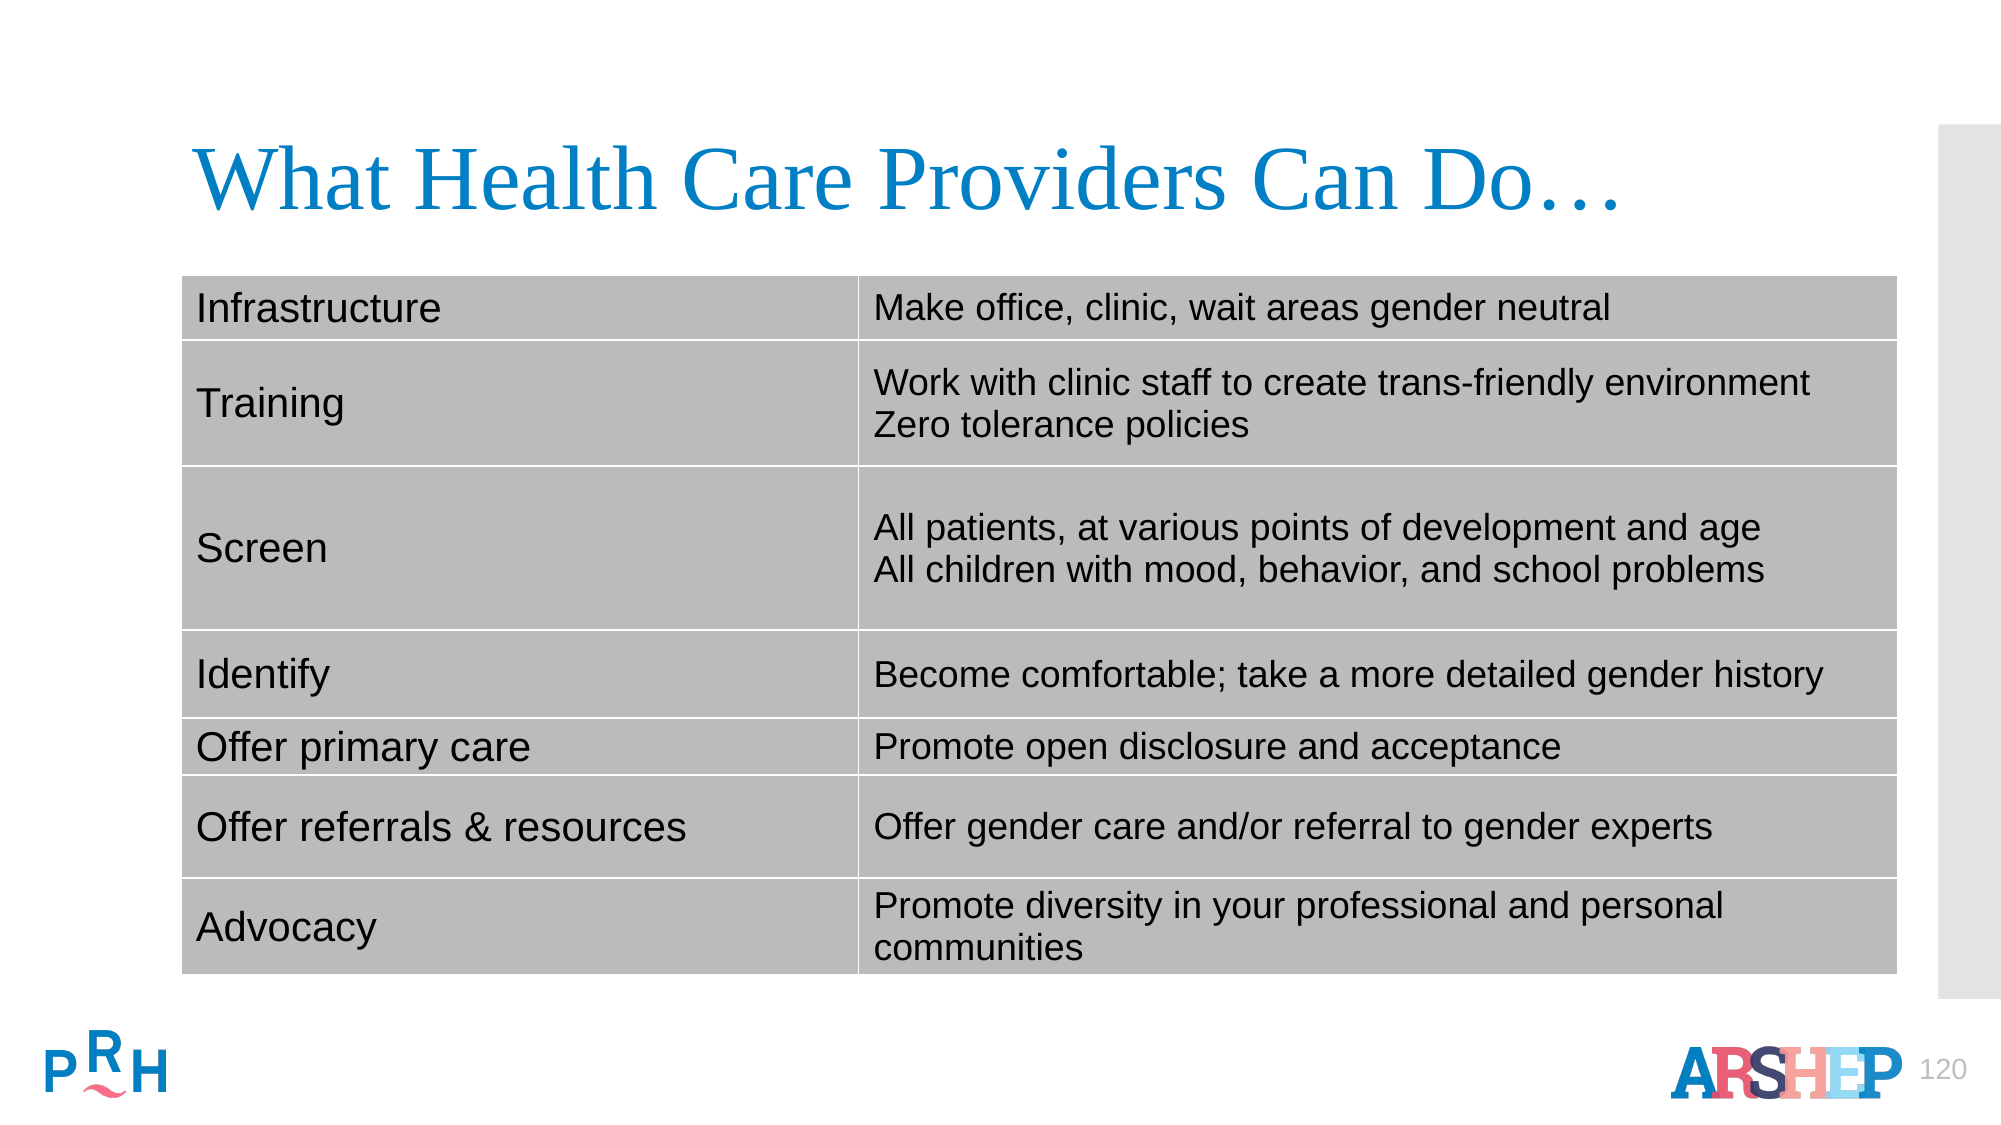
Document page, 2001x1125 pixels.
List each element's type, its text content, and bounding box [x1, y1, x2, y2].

table_cell Screen [182, 467, 858, 629]
table_cell Become comfortable; take a more detailed gender history [859, 631, 1897, 717]
table_header Make office, clinic, wait areas gender neutral [859, 276, 1897, 339]
text_box What Health Care Providers Can Do… [177, 110, 1756, 236]
picture [97, 1037, 113, 1049]
picture [45, 1030, 166, 1098]
table_header Infrastructure [182, 276, 858, 339]
table_cell Work with clinic staff to create trans-friendly environment Zero tolerance policies [859, 341, 1897, 465]
table_cell Promote open disclosure and acceptance [859, 719, 1897, 774]
table_cell Identify [182, 631, 858, 717]
table_cell Promote diversity in your professional and personal communities [859, 879, 1897, 974]
table_cell Training [182, 341, 858, 465]
table_cell Offer primary care [182, 719, 858, 774]
table_cell Offer gender care and/or referral to gender experts [859, 776, 1897, 877]
table_cell Advocacy [182, 879, 858, 974]
slide_number 120 [1412, 1042, 1983, 1103]
picture [53, 1057, 68, 1070]
table_cell Offer referrals & resources [182, 776, 858, 877]
table_cell All patients, at various points of development and age All children with mood, behavior, and school problems [859, 467, 1897, 629]
